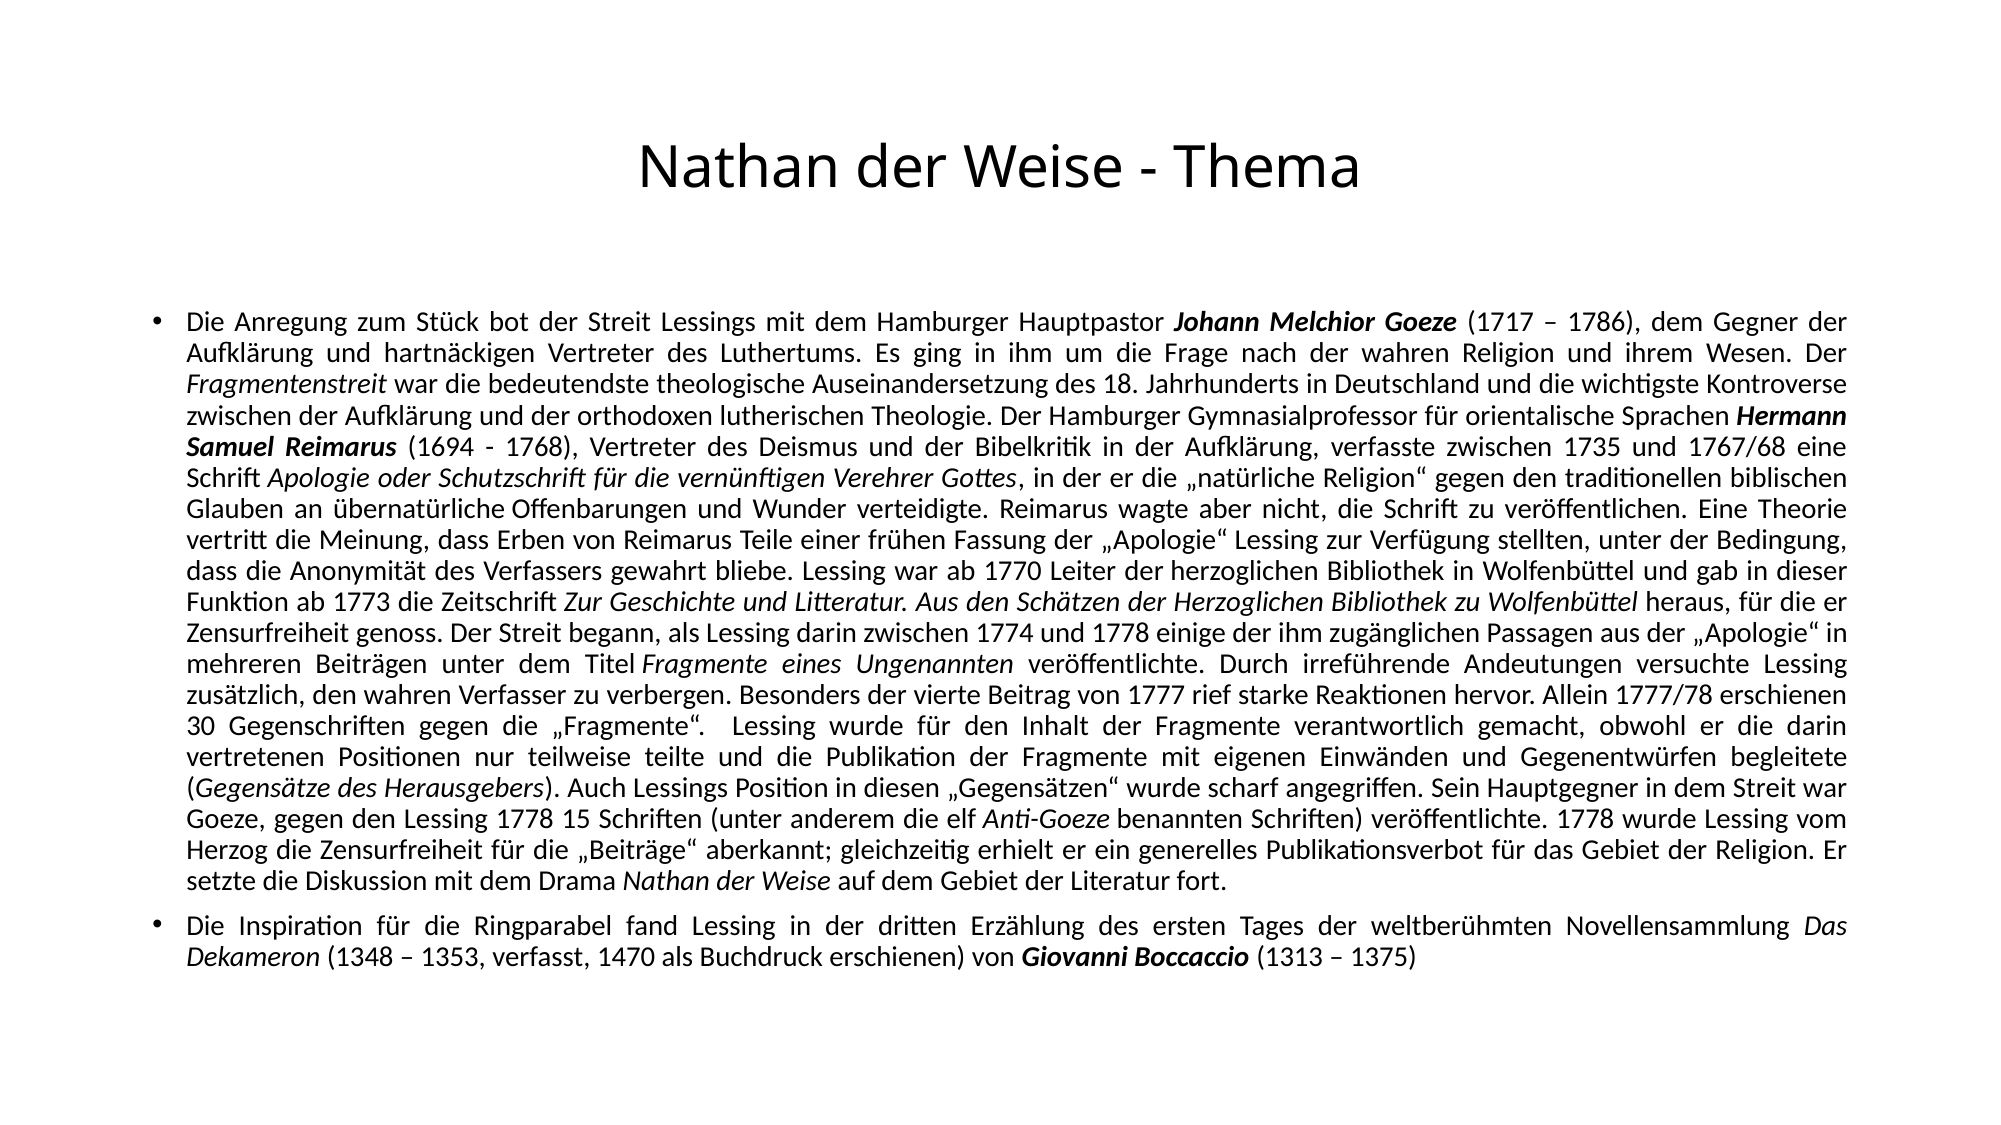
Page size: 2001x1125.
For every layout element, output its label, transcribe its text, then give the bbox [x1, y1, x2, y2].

title Nathan der Weise - Thema [137, 59, 1863, 278]
list Die Anregung zum Stück bot der Streit Lessings mit dem Hamburger Hauptpastor Johann Melchior Goeze (1717 – 1786), dem Gegner der Aufklärung und hartnäckigen Vertreter des Luthertums. Es ging in ihm um die Frage nach der wahren Religion und ihrem Wesen. Der Fragmentenstreit war die bedeutendste theologische Auseinandersetzung des 18. Jahrhunderts in Deutschland und die wichtigste Kontroverse zwischen der Aufklärung und der orthodoxen lutherischen Theologie. Der Hamburger Gymnasialprofessor für orientalische Sprachen Hermann Samuel Reimarus (1694 - 1768), Vertreter des Deismus und der Bibelkritik in der Aufklärung, verfasste zwischen 1735 und 1767/68 eine Schrift Apologie oder Schutzschrift für die vernünftigen Verehrer Gottes, in der er die „natürliche Religion“ gegen den traditionellen biblischen Glauben an übernatürliche Offenbarungen und Wunder verteidigte. Reimarus wagte aber nicht, die Schrift zu veröffentlichen. Eine Theorie vertritt die Meinung, dass Erben von Reimarus Teile einer frühen Fassung der „Apologie“ Lessing zur Verfügung stellten, unter der Bedingung, dass die Anonymität des Verfassers gewahrt bliebe. Lessing war ab 1770 Leiter der herzoglichen Bibliothek in Wolfenbüttel und gab in dieser Funktion ab 1773 die Zeitschrift Zur Geschichte und Litteratur. Aus den Schätzen der Herzoglichen Bibliothek zu Wolfenbüttel heraus, für die er Zensurfreiheit genoss. Der Streit begann, als Lessing darin zwischen 1774 und 1778 einige der ihm zugänglichen Passagen aus der „Apologie“ in mehreren Beiträgen unter dem Titel Fragmente eines Ungenannten veröffentlichte. Durch irreführende Andeutungen versuchte Lessing zusätzlich, den wahren Verfasser zu verbergen. Besonders der vierte Beitrag von 1777 rief starke Reaktionen hervor. Allein 1777/78 erschienen 30 Gegenschriften gegen die „Fragmente“. Lessing wurde für den Inhalt der Fragmente verantwortlich gemacht, obwohl er die darin vertretenen Positionen nur teilweise teilte und die Publikation der Fragmente mit eigenen Einwänden und Gegenentwürfen begleitete (Gegensätze des Herausgebers). Auch Lessings Position in diesen „Gegensätzen“ wurde scharf angegriffen. Sein Hauptgegner in dem Streit war Goeze, gegen den Lessing 1778 15 Schriften (unter anderem die elf Anti-Goeze benannten Schriften) veröffentlichte. 1778 wurde Lessing vom Herzog die Zensurfreiheit für die „Beiträge“ aberkannt; gleichzeitig erhielt er ein generelles Publikationsverbot für das Gebiet der Religion. Er setzte die Diskussion mit dem Drama Nathan der Weise auf dem Gebiet der Literatur fort. Die Inspiration für die Ringparabel fand Lessing in der dritten Erzählung des ersten Tages der weltberühmten Novellensammlung Das Dekameron (1348 – 1353, verfasst, 1470 als Buchdruck erschienen) von Giovanni Boccaccio (1313 – 1375) [137, 299, 1863, 1014]
